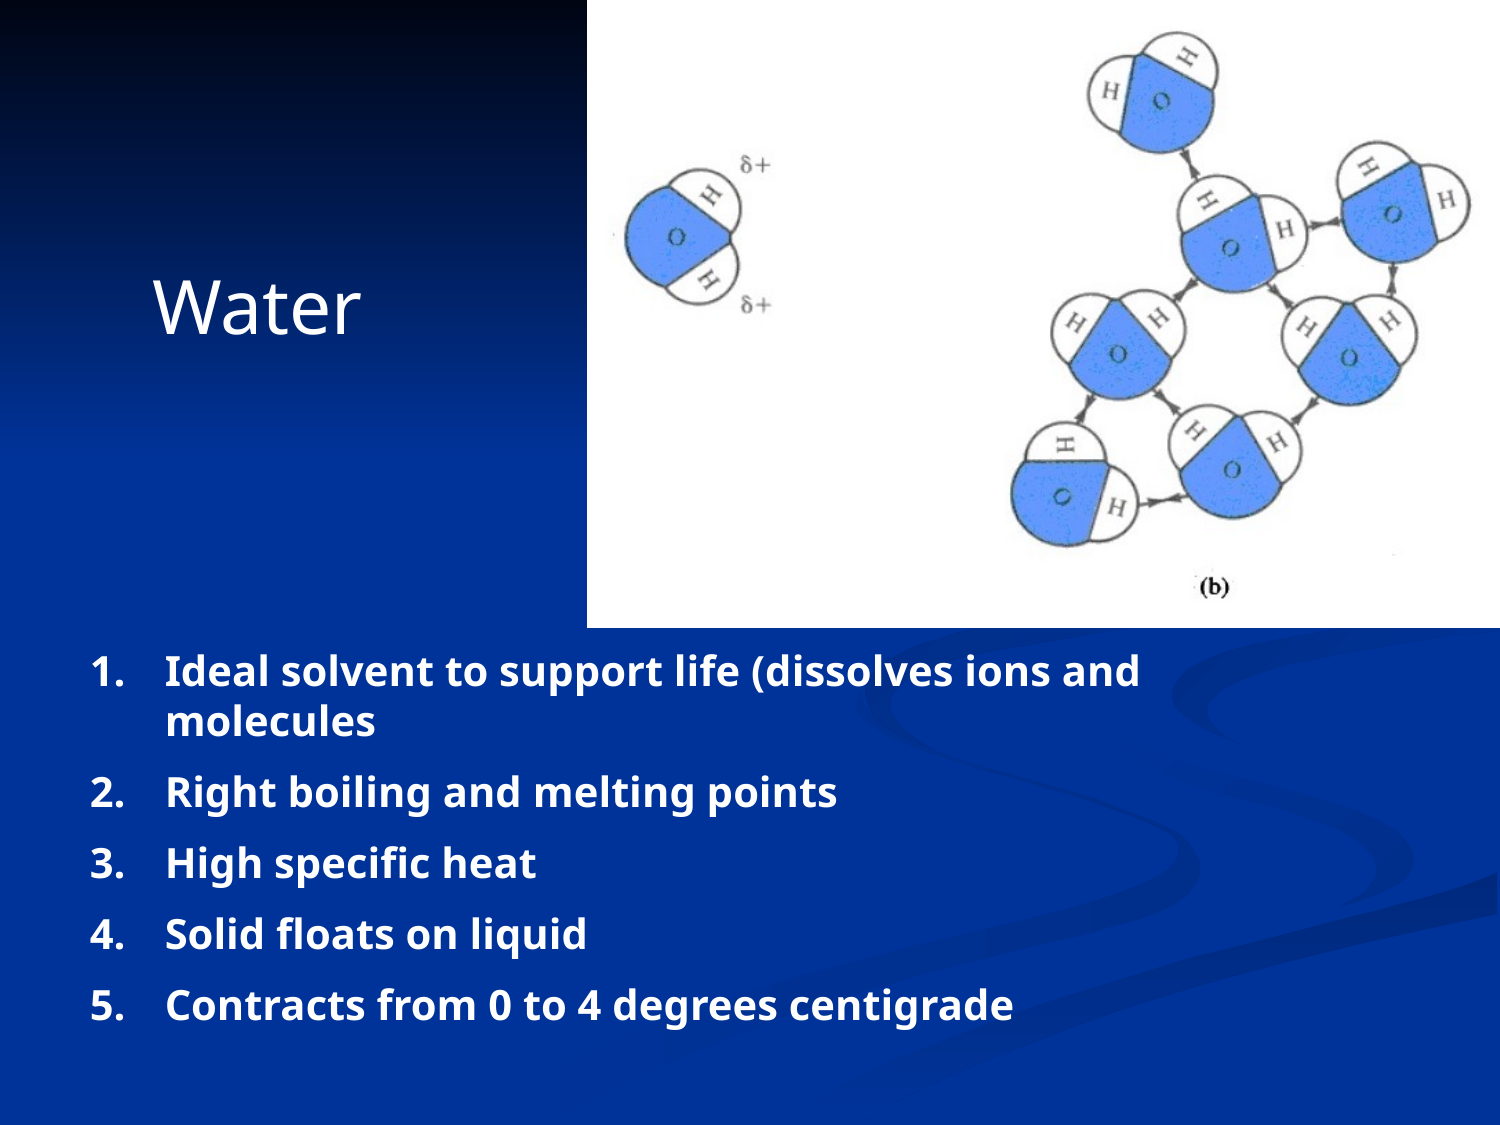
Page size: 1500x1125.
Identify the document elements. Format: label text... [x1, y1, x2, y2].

text_box Ideal solvent to support life (dissolves ions and molecules Right boiling and melting points High specific heat Solid floats on liquid Contracts from 0 to 4 degrees centigrade [75, 637, 1325, 1125]
text_box Water [137, 162, 463, 358]
picture [587, 0, 1500, 628]
